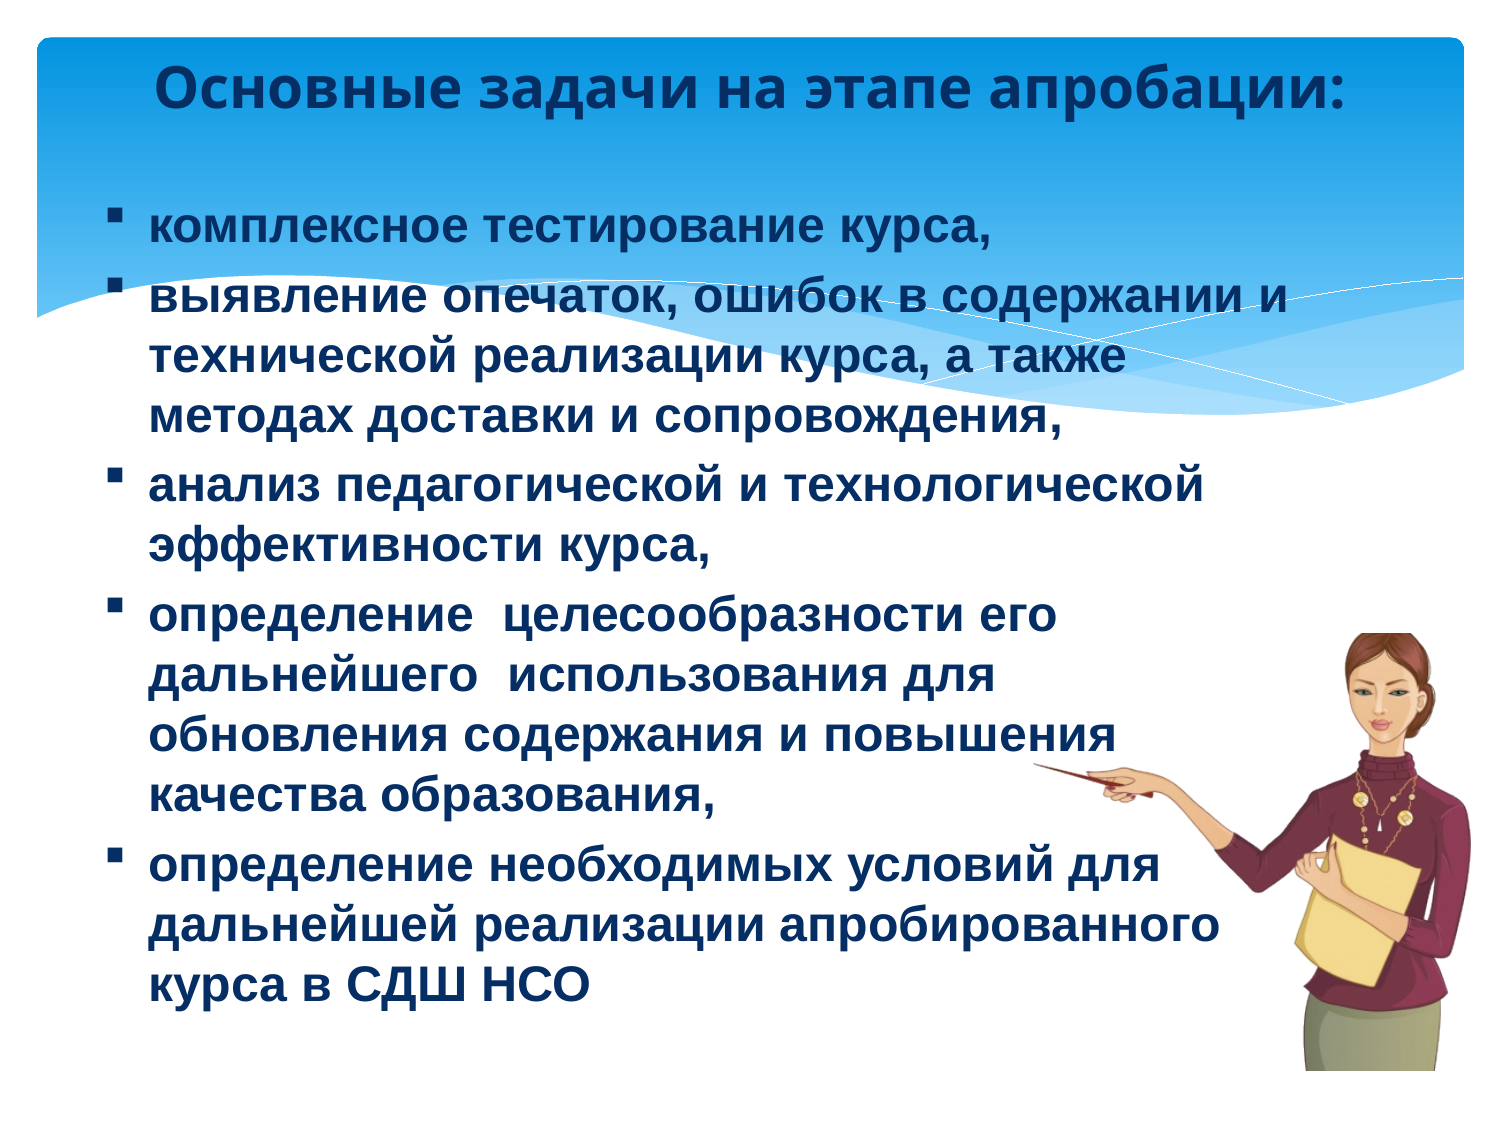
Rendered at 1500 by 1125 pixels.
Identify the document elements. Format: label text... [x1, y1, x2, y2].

picture [1033, 633, 1471, 1071]
title Основные задачи на этапе апробации: [75, 55, 1425, 185]
list комплексное тестирование курса, выявление опечаток, ошибок в содержании и технической реализации курса, а также методах доставки и сопровождения, анализ педагогической и технологической эффективности курса, определение целесообразности его дальнейшего использования для обновления содержания и повышения качества образования, определение необходимых условий для дальнейшей реализации апробированного курса в СДШ НСО [88, 185, 1306, 1012]
